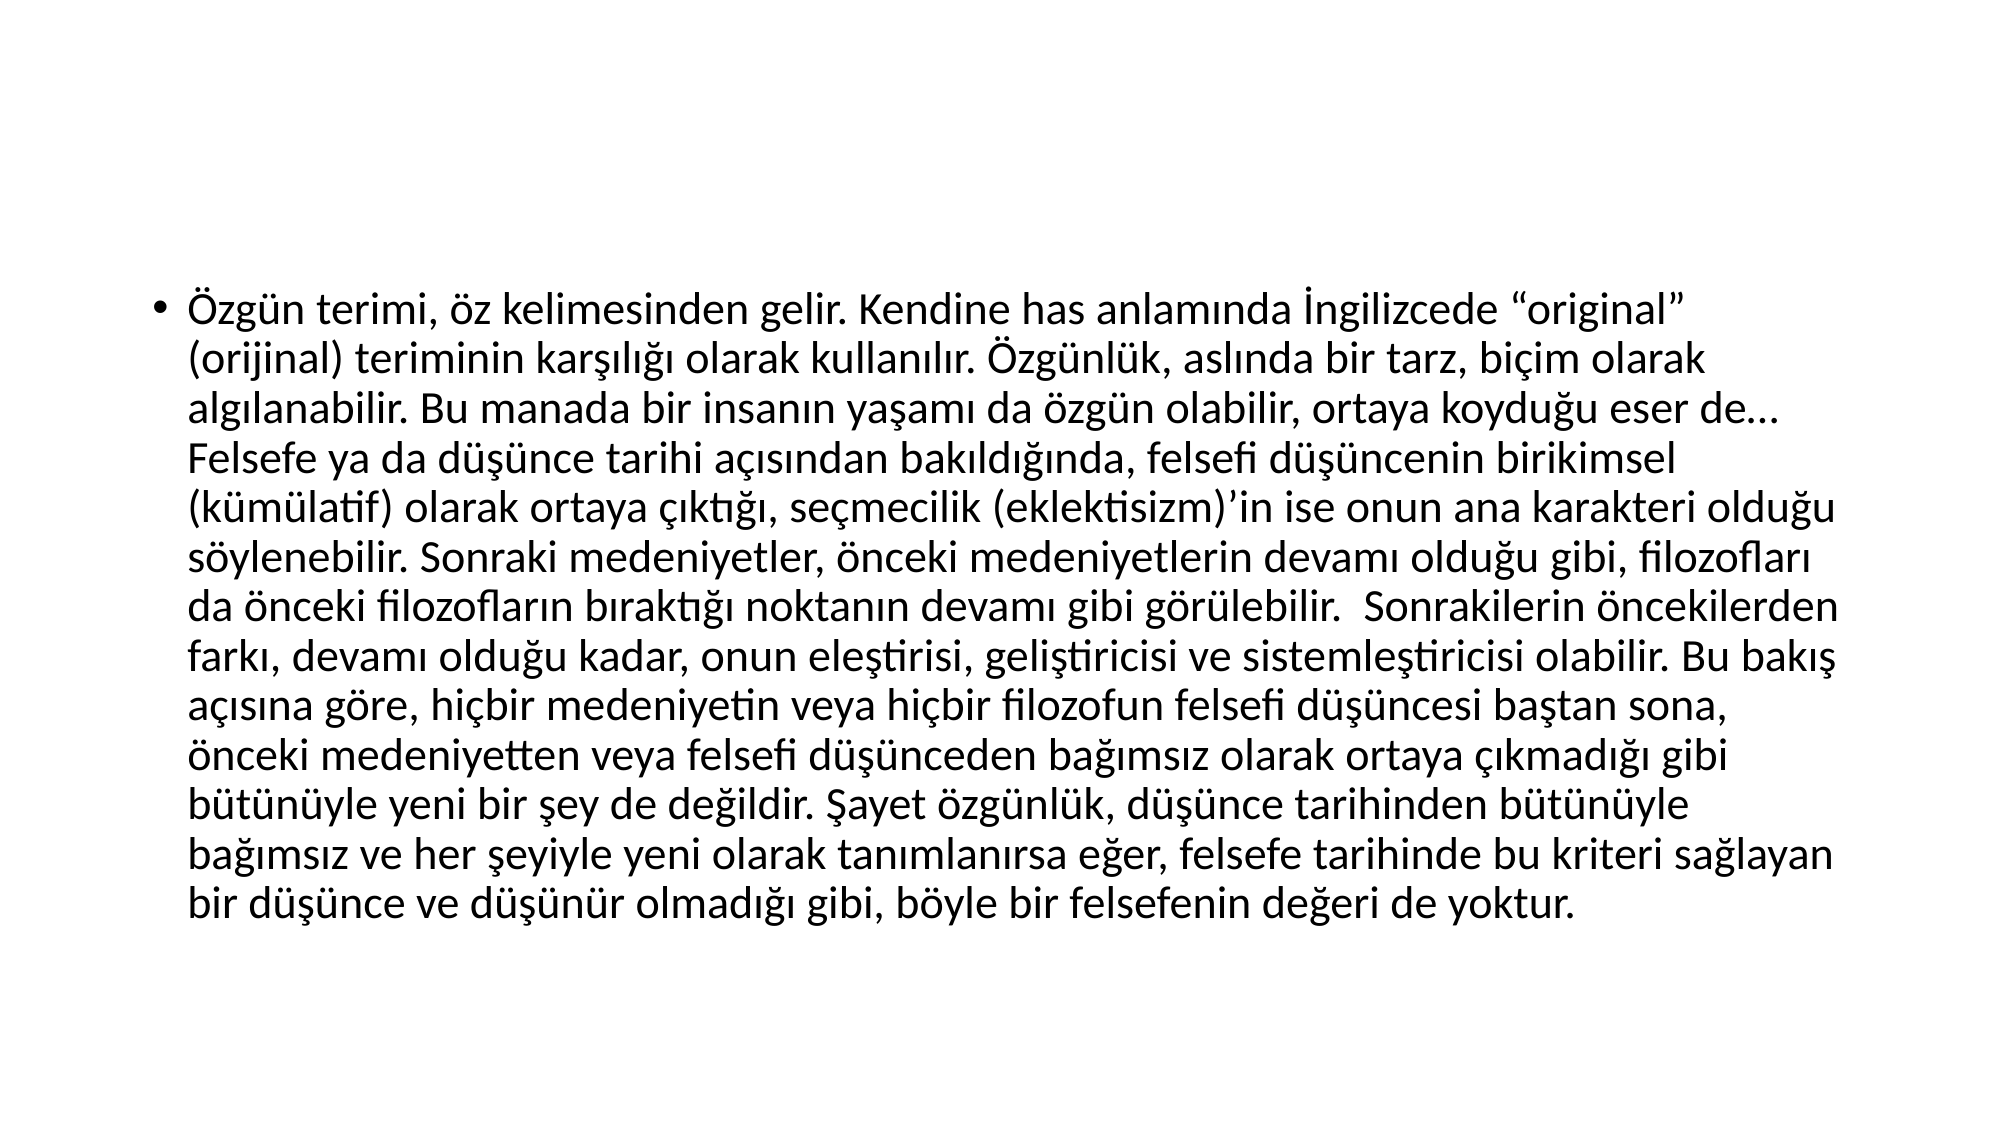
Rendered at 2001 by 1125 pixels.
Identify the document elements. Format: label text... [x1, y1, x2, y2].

list Özgün terimi, öz kelimesinden gelir. Kendine has anlamında İngilizcede “original” (orijinal) teriminin karşılığı olarak kullanılır. Özgünlük, aslında bir tarz, biçim olarak algılanabilir. Bu manada bir insanın yaşamı da özgün olabilir, ortaya koyduğu eser de… Felsefe ya da düşünce tarihi açısından bakıldığında, felsefi düşüncenin birikimsel (kümülatif) olarak ortaya çıktığı, seçmecilik (eklektisizm)’in ise onun ana karakteri olduğu söylenebilir. Sonraki medeniyetler, önceki medeniyetlerin devamı olduğu gibi, filozofları da önceki filozofların bıraktığı noktanın devamı gibi görülebilir. Sonrakilerin öncekilerden farkı, devamı olduğu kadar, onun eleştirisi, geliştiricisi ve sistemleştiricisi olabilir. Bu bakış açısına göre, hiçbir medeniyetin veya hiçbir filozofun felsefi düşüncesi baştan sona, önceki medeniyetten veya felsefi düşünceden bağımsız olarak ortaya çıkmadığı gibi bütünüyle yeni bir şey de değildir. Şayet özgünlük, düşünce tarihinden bütünüyle bağımsız ve her şeyiyle yeni olarak tanımlanırsa eğer, felsefe tarihinde bu kriteri sağlayan bir düşünce ve düşünür olmadığı gibi, böyle bir felsefenin değeri de yoktur. [137, 277, 1863, 992]
